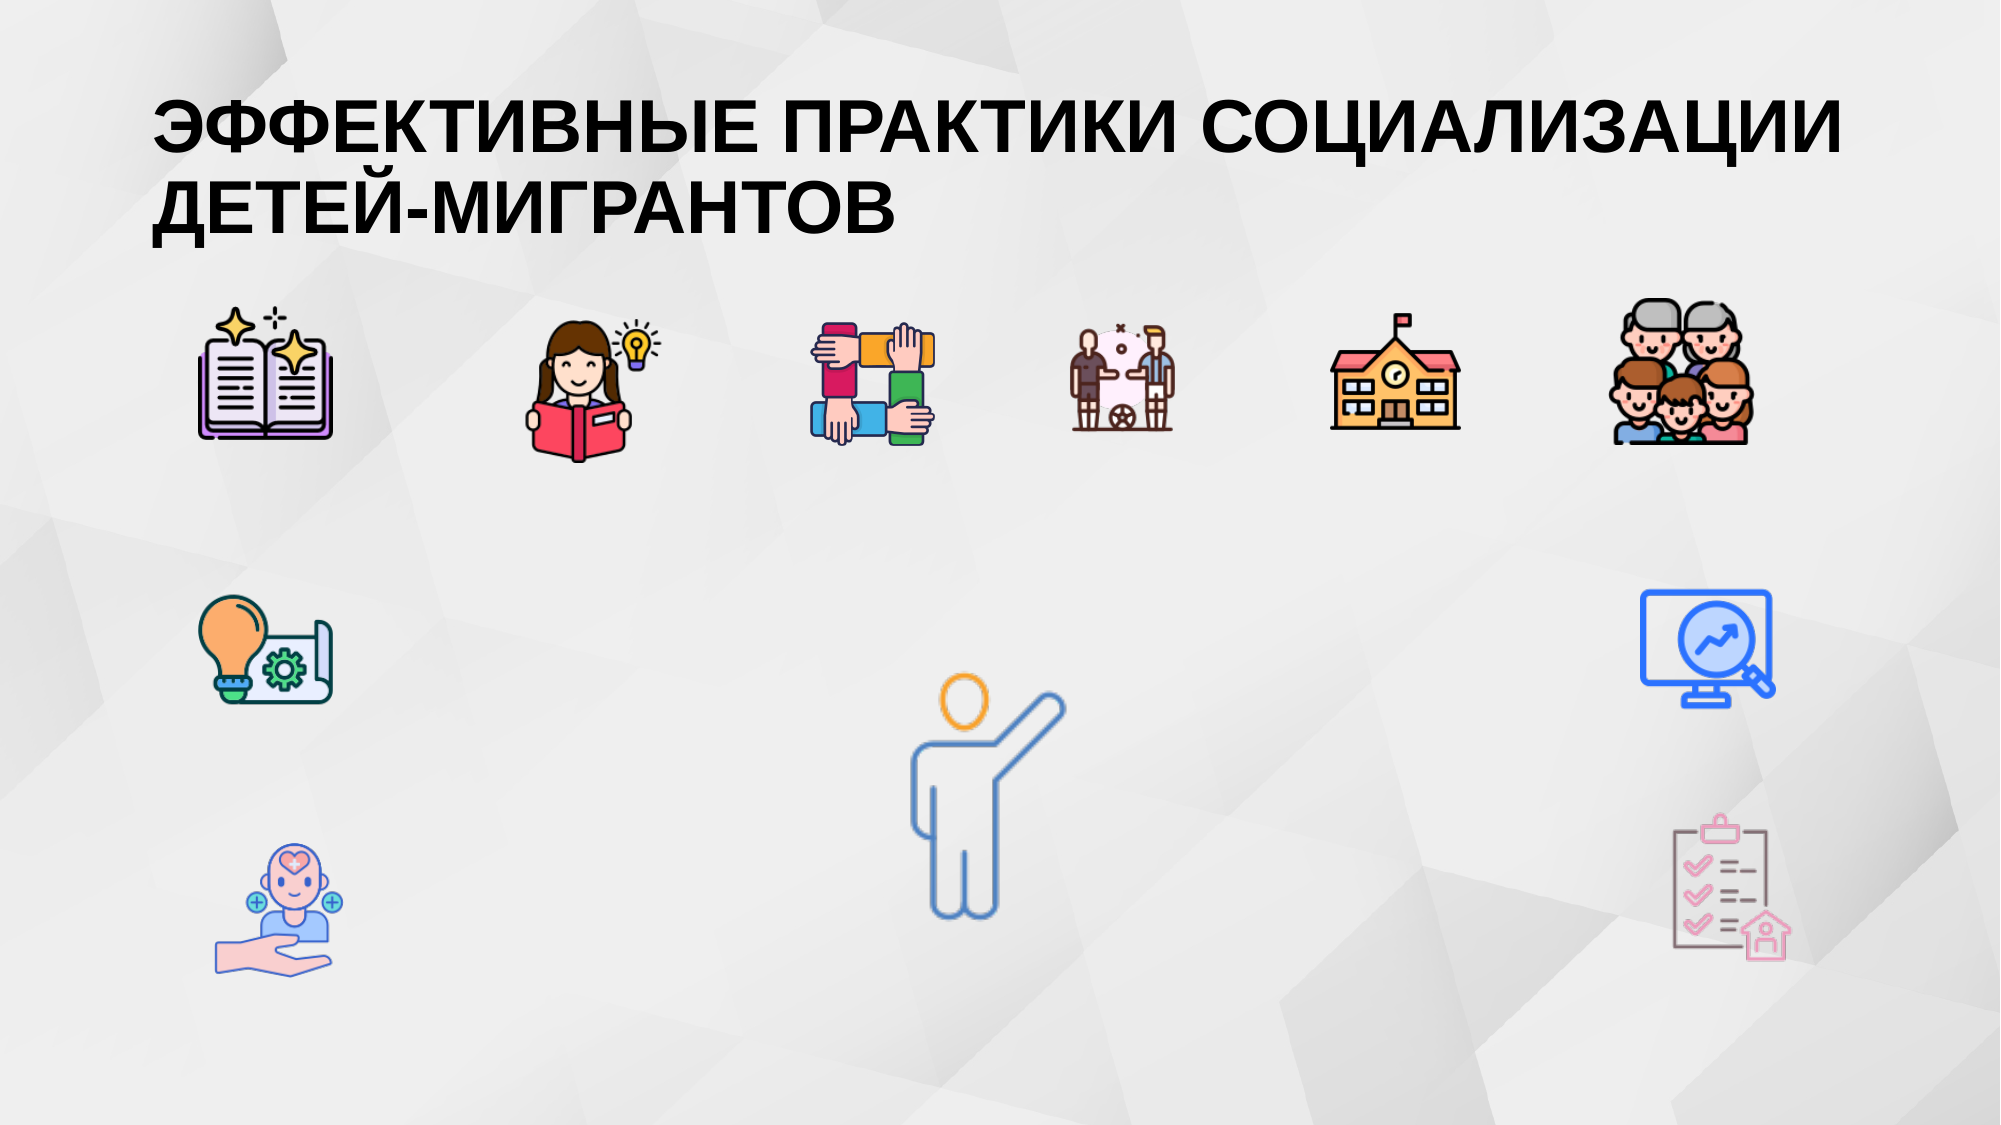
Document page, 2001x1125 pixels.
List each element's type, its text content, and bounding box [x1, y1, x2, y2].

picture [0, 0, 2000, 1125]
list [851, 659, 1127, 935]
title ЭФФЕКТИВНЫЕ ПРАКТИКИ СОЦИАЛИЗАЦИИ ДЕТЕЙ-МИГРАНТОВ [137, 59, 1863, 278]
